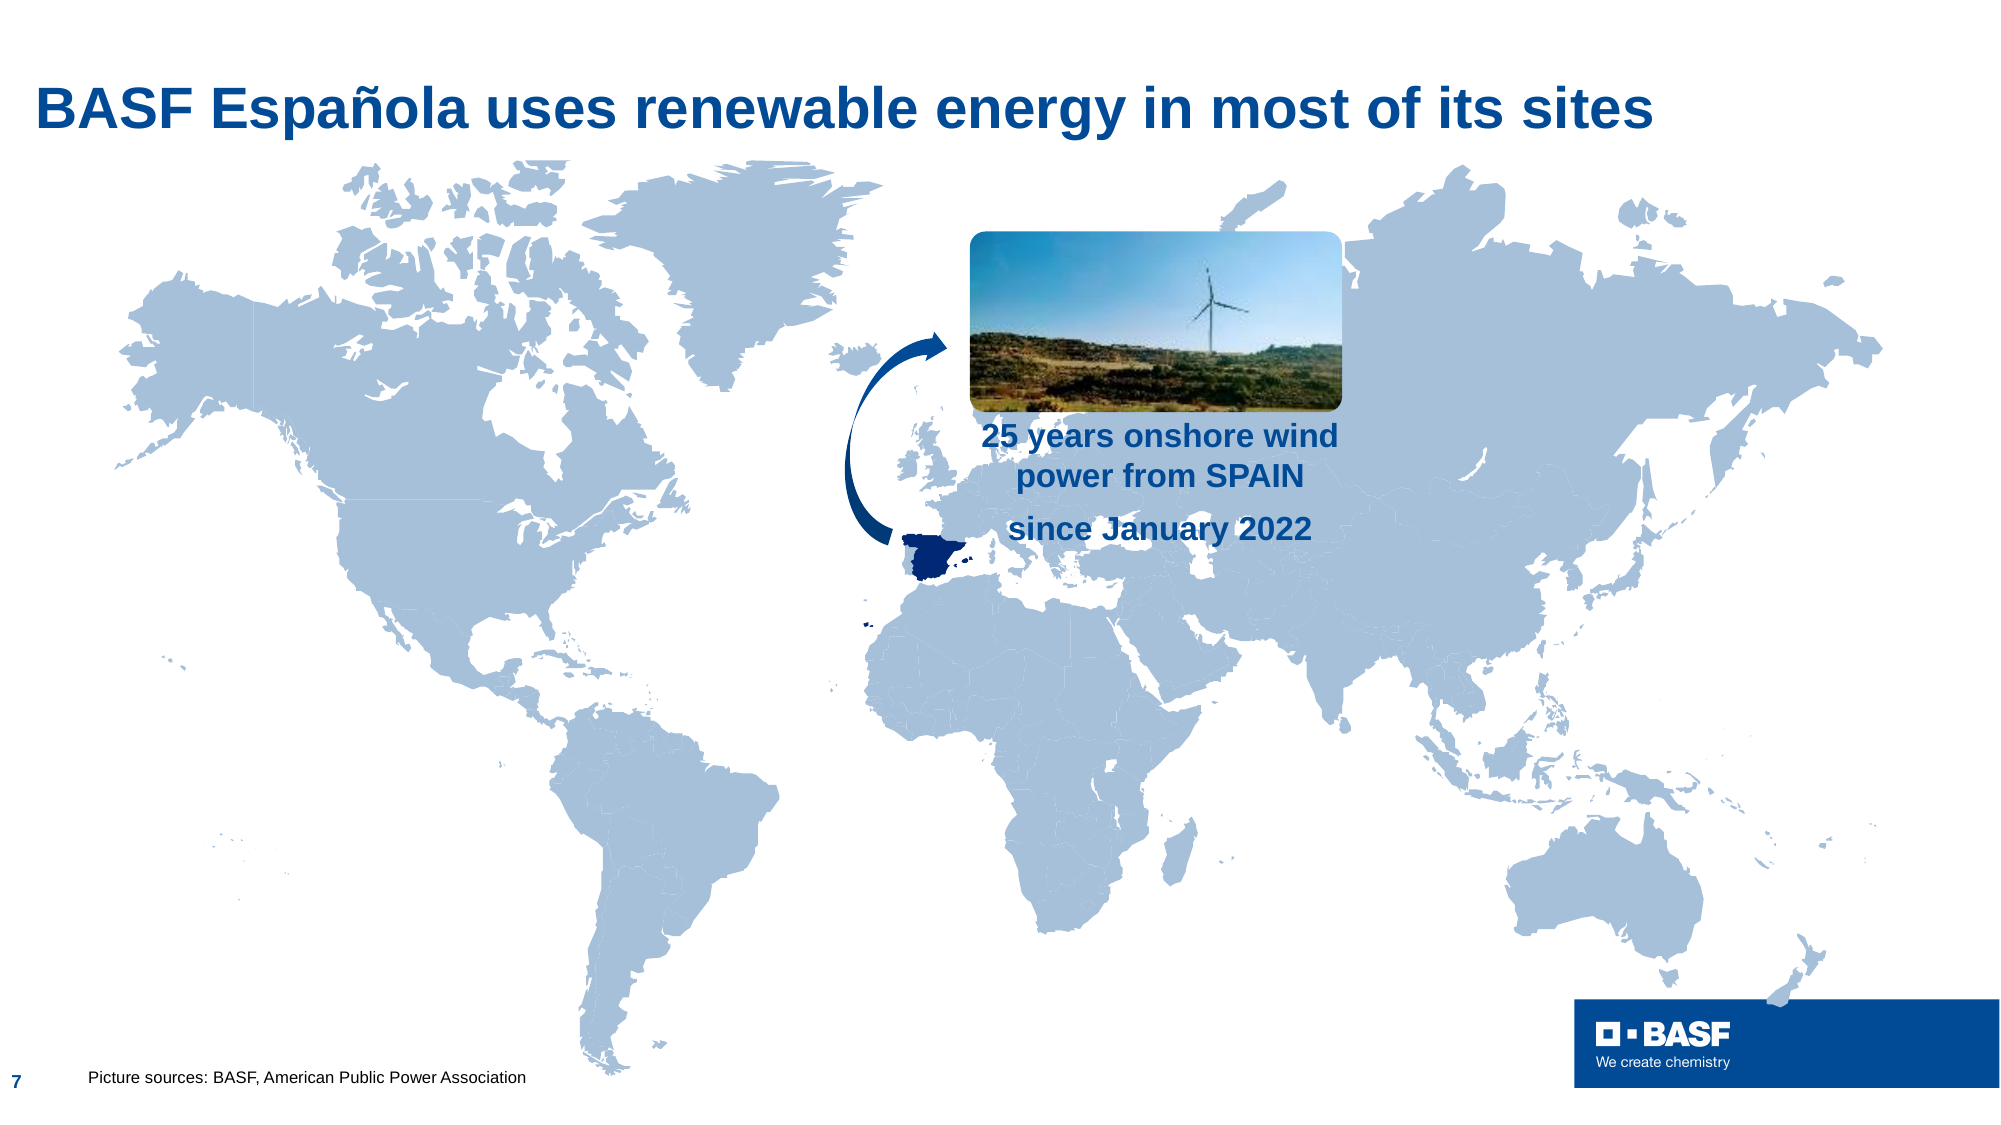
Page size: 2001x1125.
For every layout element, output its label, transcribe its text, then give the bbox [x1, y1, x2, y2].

picture [969, 231, 1343, 413]
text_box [114, 160, 1884, 1077]
text_box Picture sources: BASF, American Public Power Association [73, 1059, 1271, 1094]
title BASF Española uses renewable energy in most of its sites [35, 70, 1962, 211]
